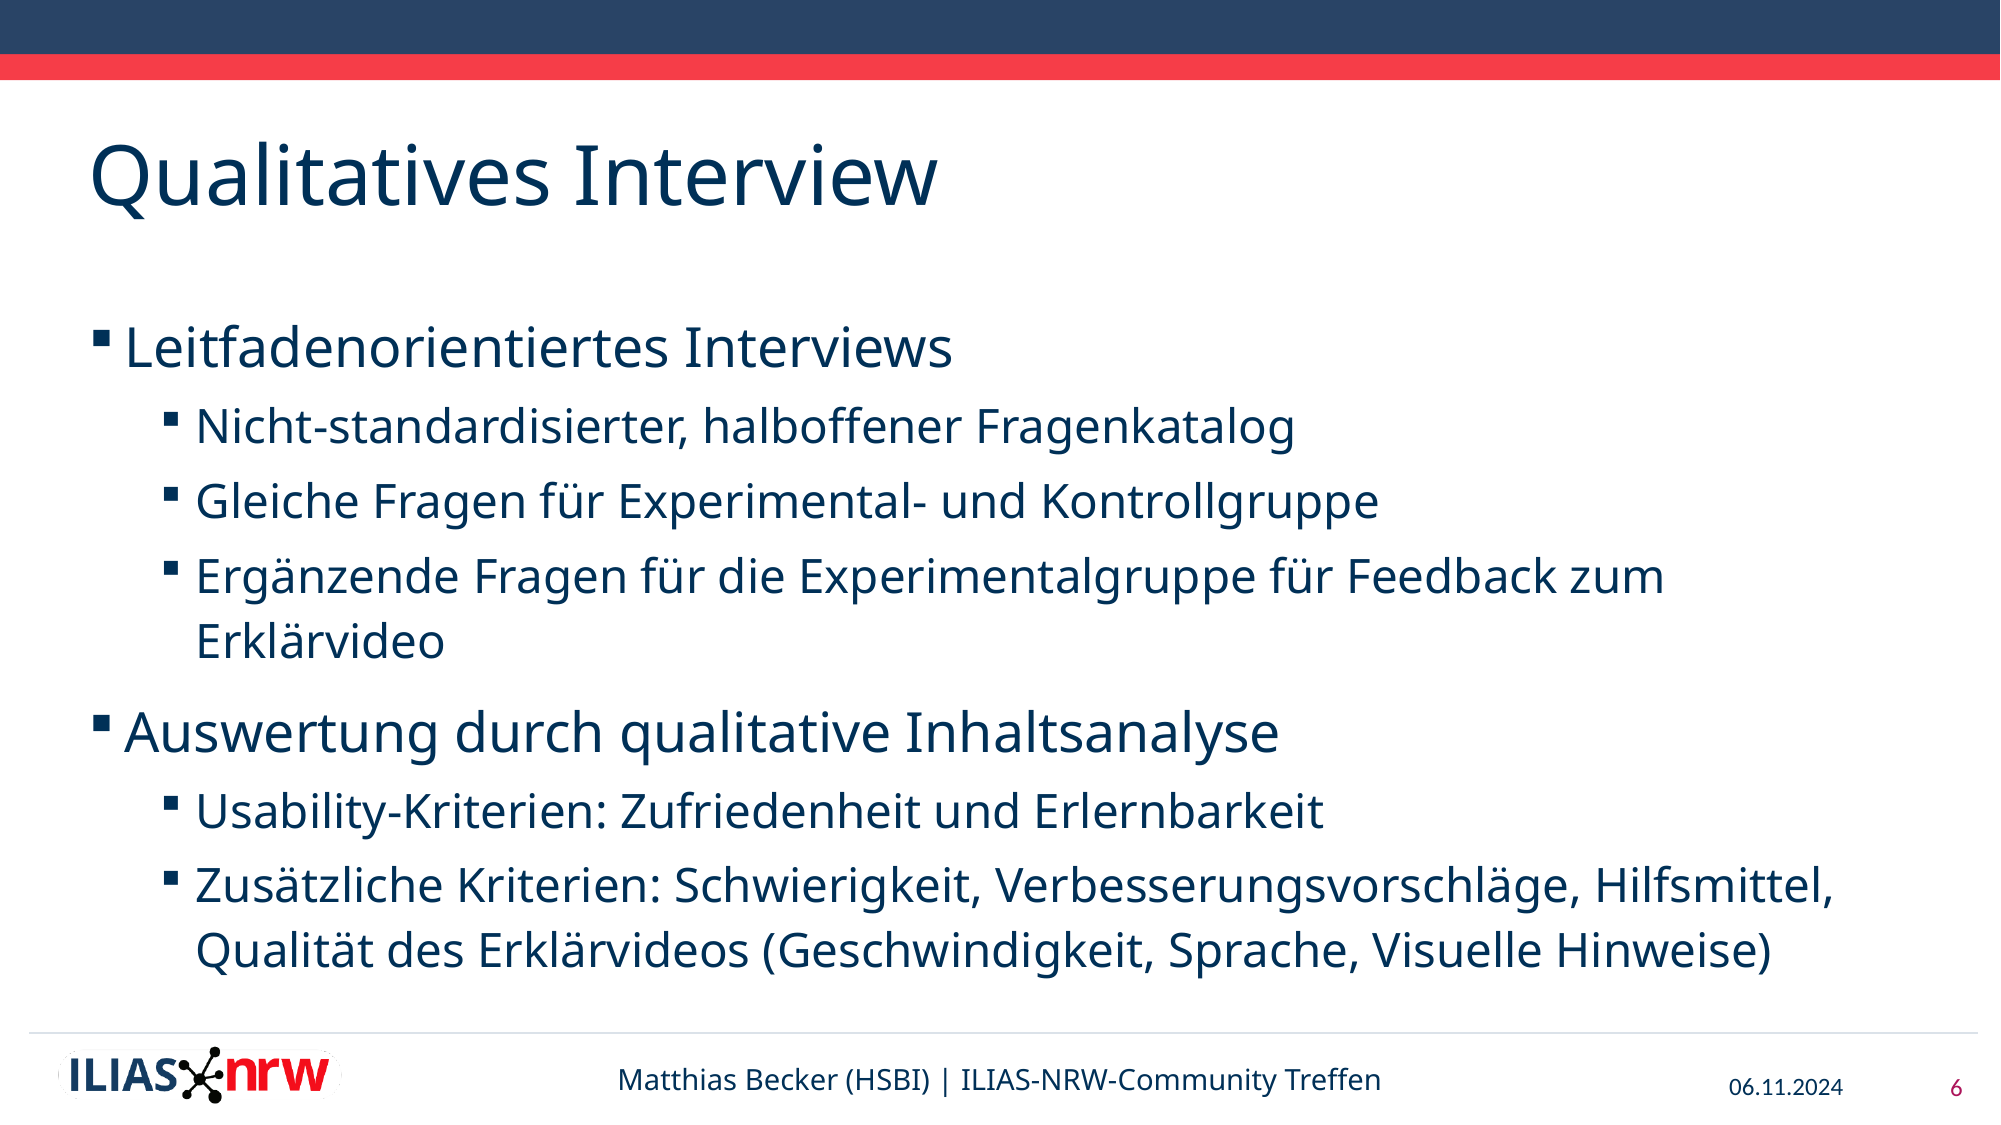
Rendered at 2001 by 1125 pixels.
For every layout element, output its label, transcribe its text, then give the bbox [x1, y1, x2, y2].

footer Matthias Becker (HSBI) | ILIAS-NRW-Community Treffen [253, 1032, 1747, 1125]
list Leitfadenorientiertes Interviews Nicht-standardisierter, halboffener Fragenkatalog Gleiche Fragen für Experimental- und Kontrollgruppe Ergänzende Fragen für die Experimentalgruppe für Feedback zum Erklärvideo Auswertung durch qualitative Inhaltsanalyse Usability-Kriterien: Zufriedenheit und Erlernbarkeit Zusätzliche Kriterien: Schwierigkeit, Verbesserungsvorschläge, Hilfsmittel, Qualität des Erklärvideos (Geschwindigkeit, Sprache, Visuelle Hinweise) [74, 295, 1871, 1010]
picture [50, 1038, 350, 1108]
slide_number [1714, 1055, 1871, 1115]
slide_number 6 [1897, 1056, 1978, 1116]
title Qualitatives Interview [74, 79, 1573, 278]
